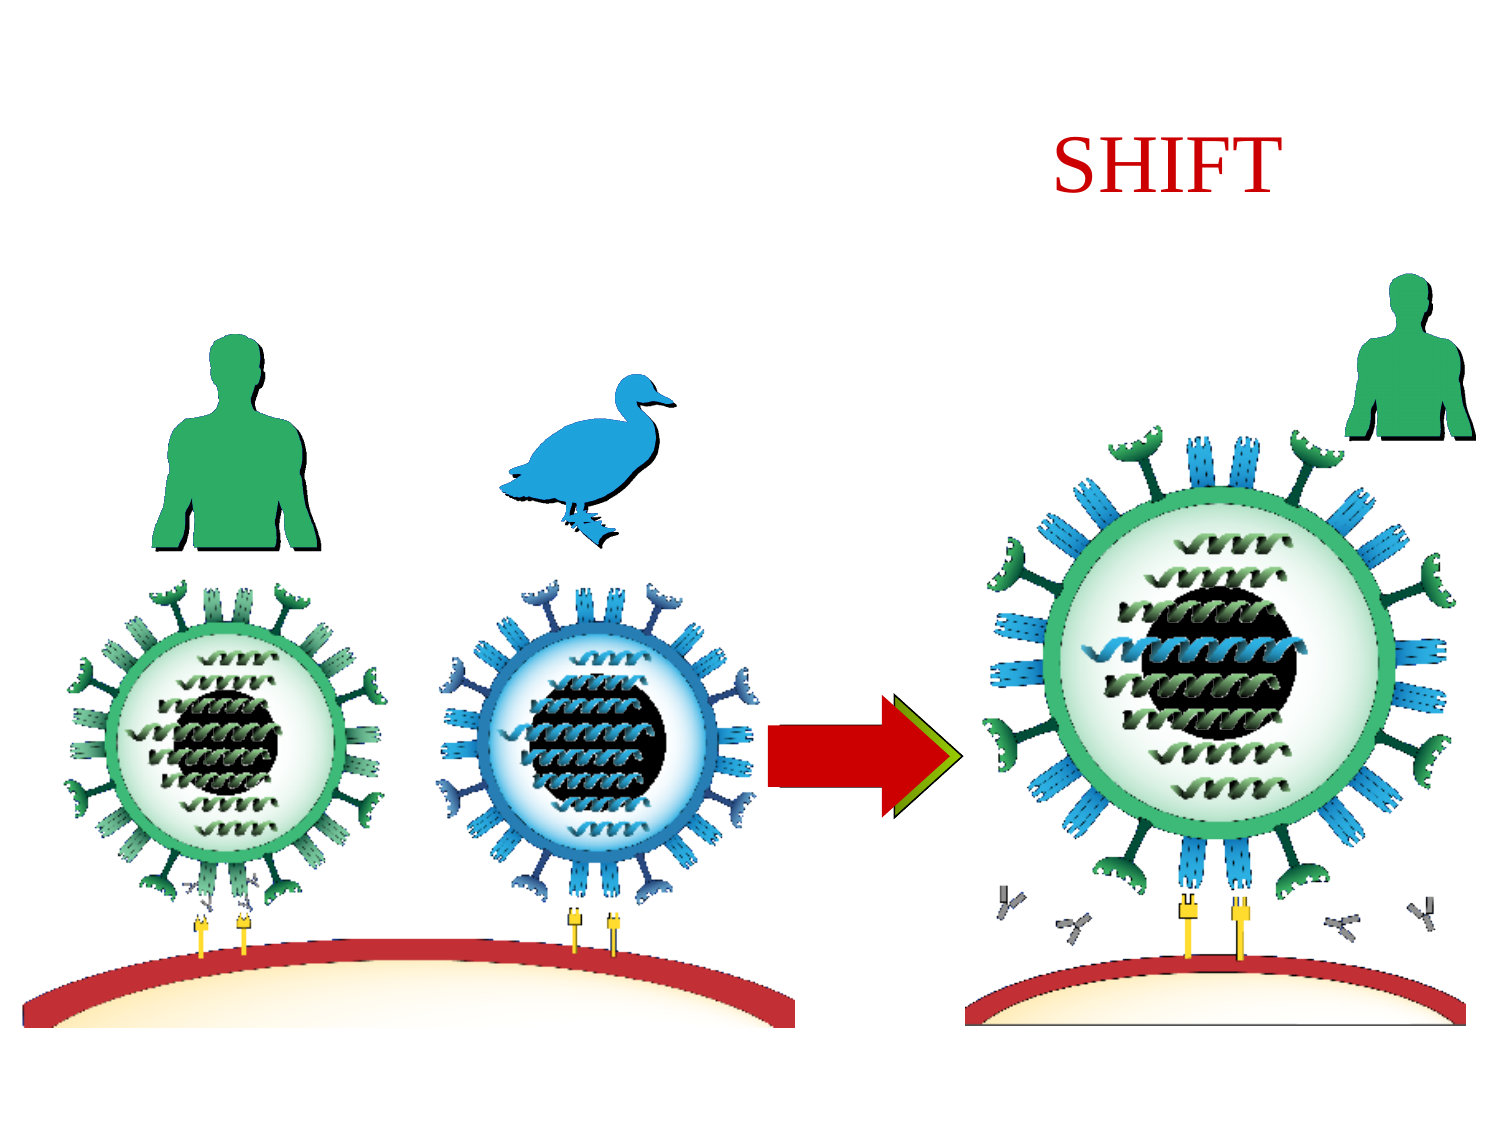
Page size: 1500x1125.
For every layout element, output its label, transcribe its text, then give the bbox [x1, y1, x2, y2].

picture [21, 329, 795, 1028]
picture [965, 270, 1475, 1026]
picture [495, 370, 676, 546]
text_box [894, 694, 959, 818]
text_box SHIFT [1036, 101, 1298, 217]
text_box [799, 694, 950, 818]
